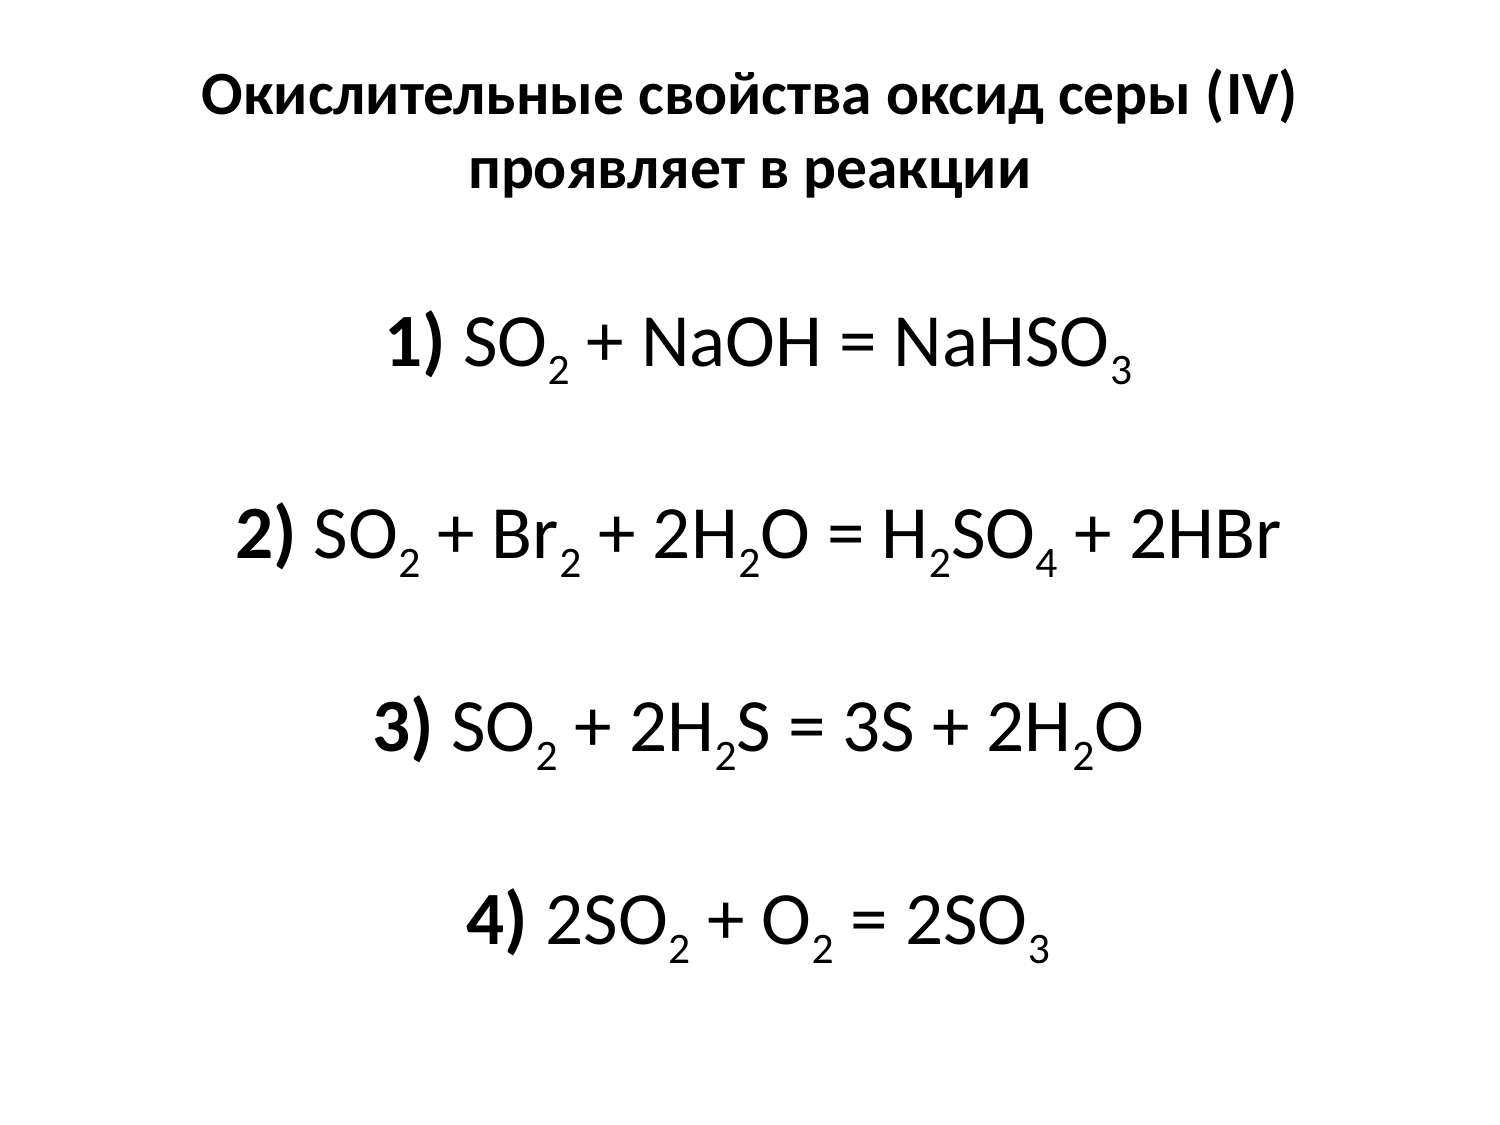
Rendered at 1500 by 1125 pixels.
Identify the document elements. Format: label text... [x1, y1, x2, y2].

title Окислительные свойства оксид серы (IV) проявляет в реакции 1) SO2 + NaOH = NaHSO3 2) SO2 + Br2 + 2H2O = H2SO4 + 2HBr 3) SO2 + 2H2S = 3S + 2H2O 4) 2SO2 + O2 = 2SO3 [75, 45, 1425, 1071]
